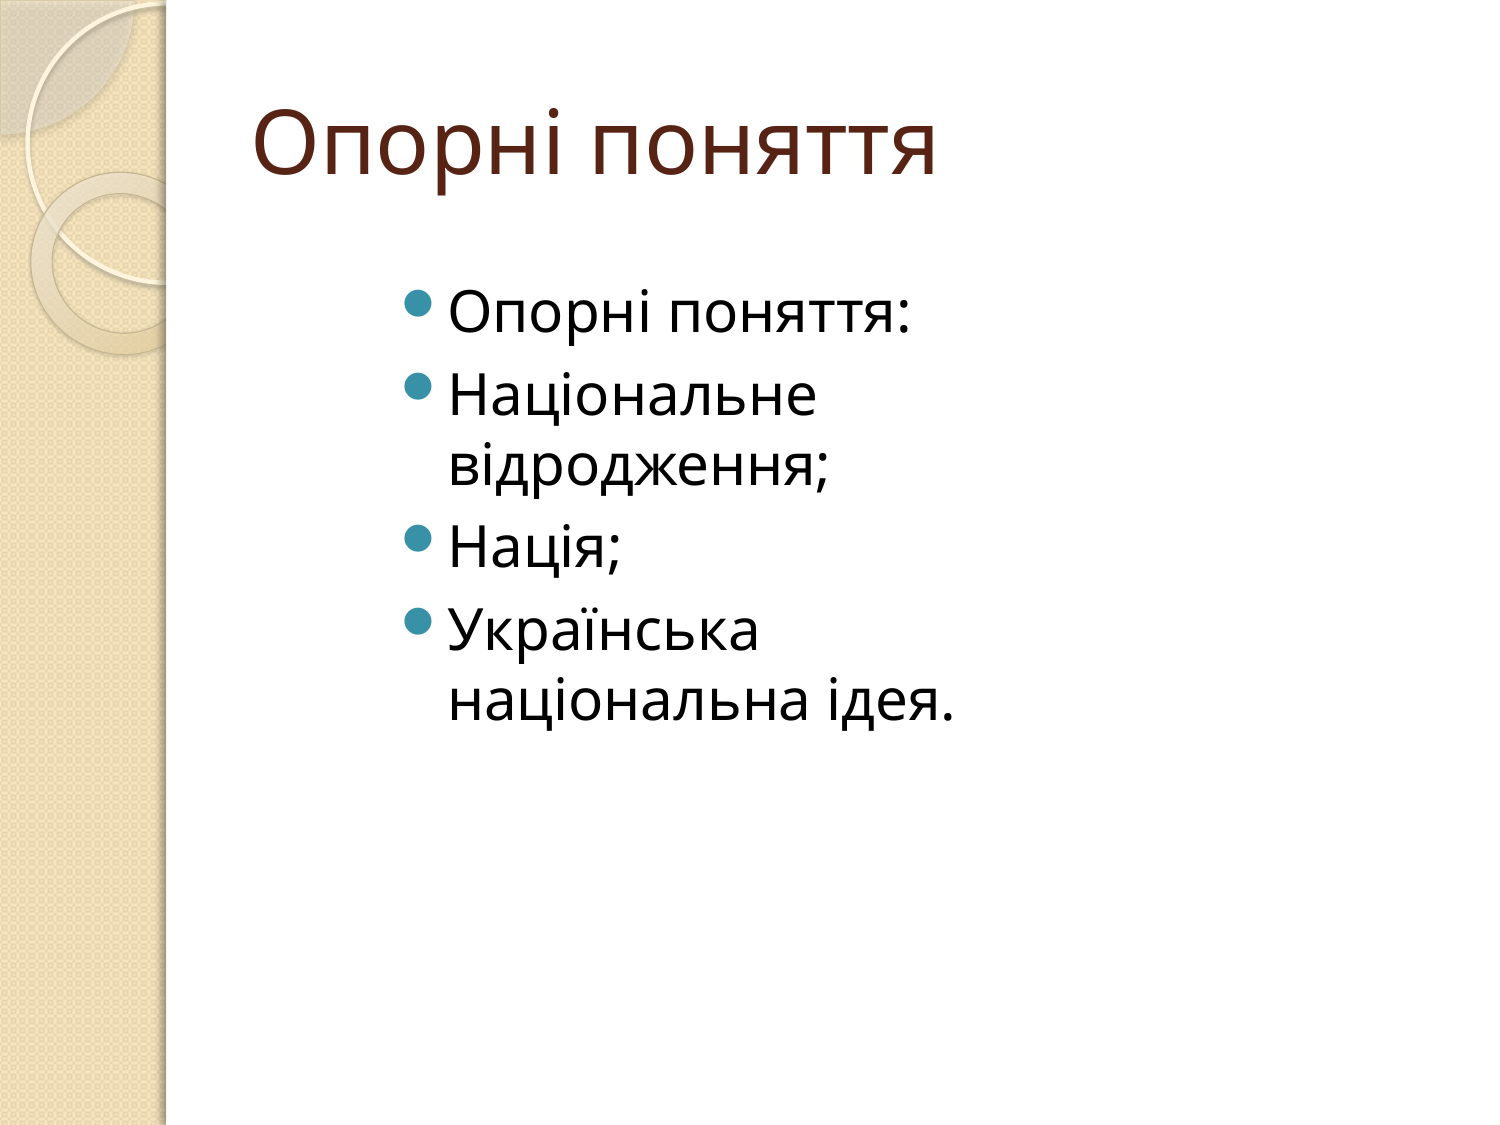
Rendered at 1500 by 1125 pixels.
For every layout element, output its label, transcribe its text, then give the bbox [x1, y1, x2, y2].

title Опорні поняття [235, 45, 1466, 233]
list Опорні поняття: Національне відродження; Нація; Українська національна ідея. [371, 266, 1093, 1043]
